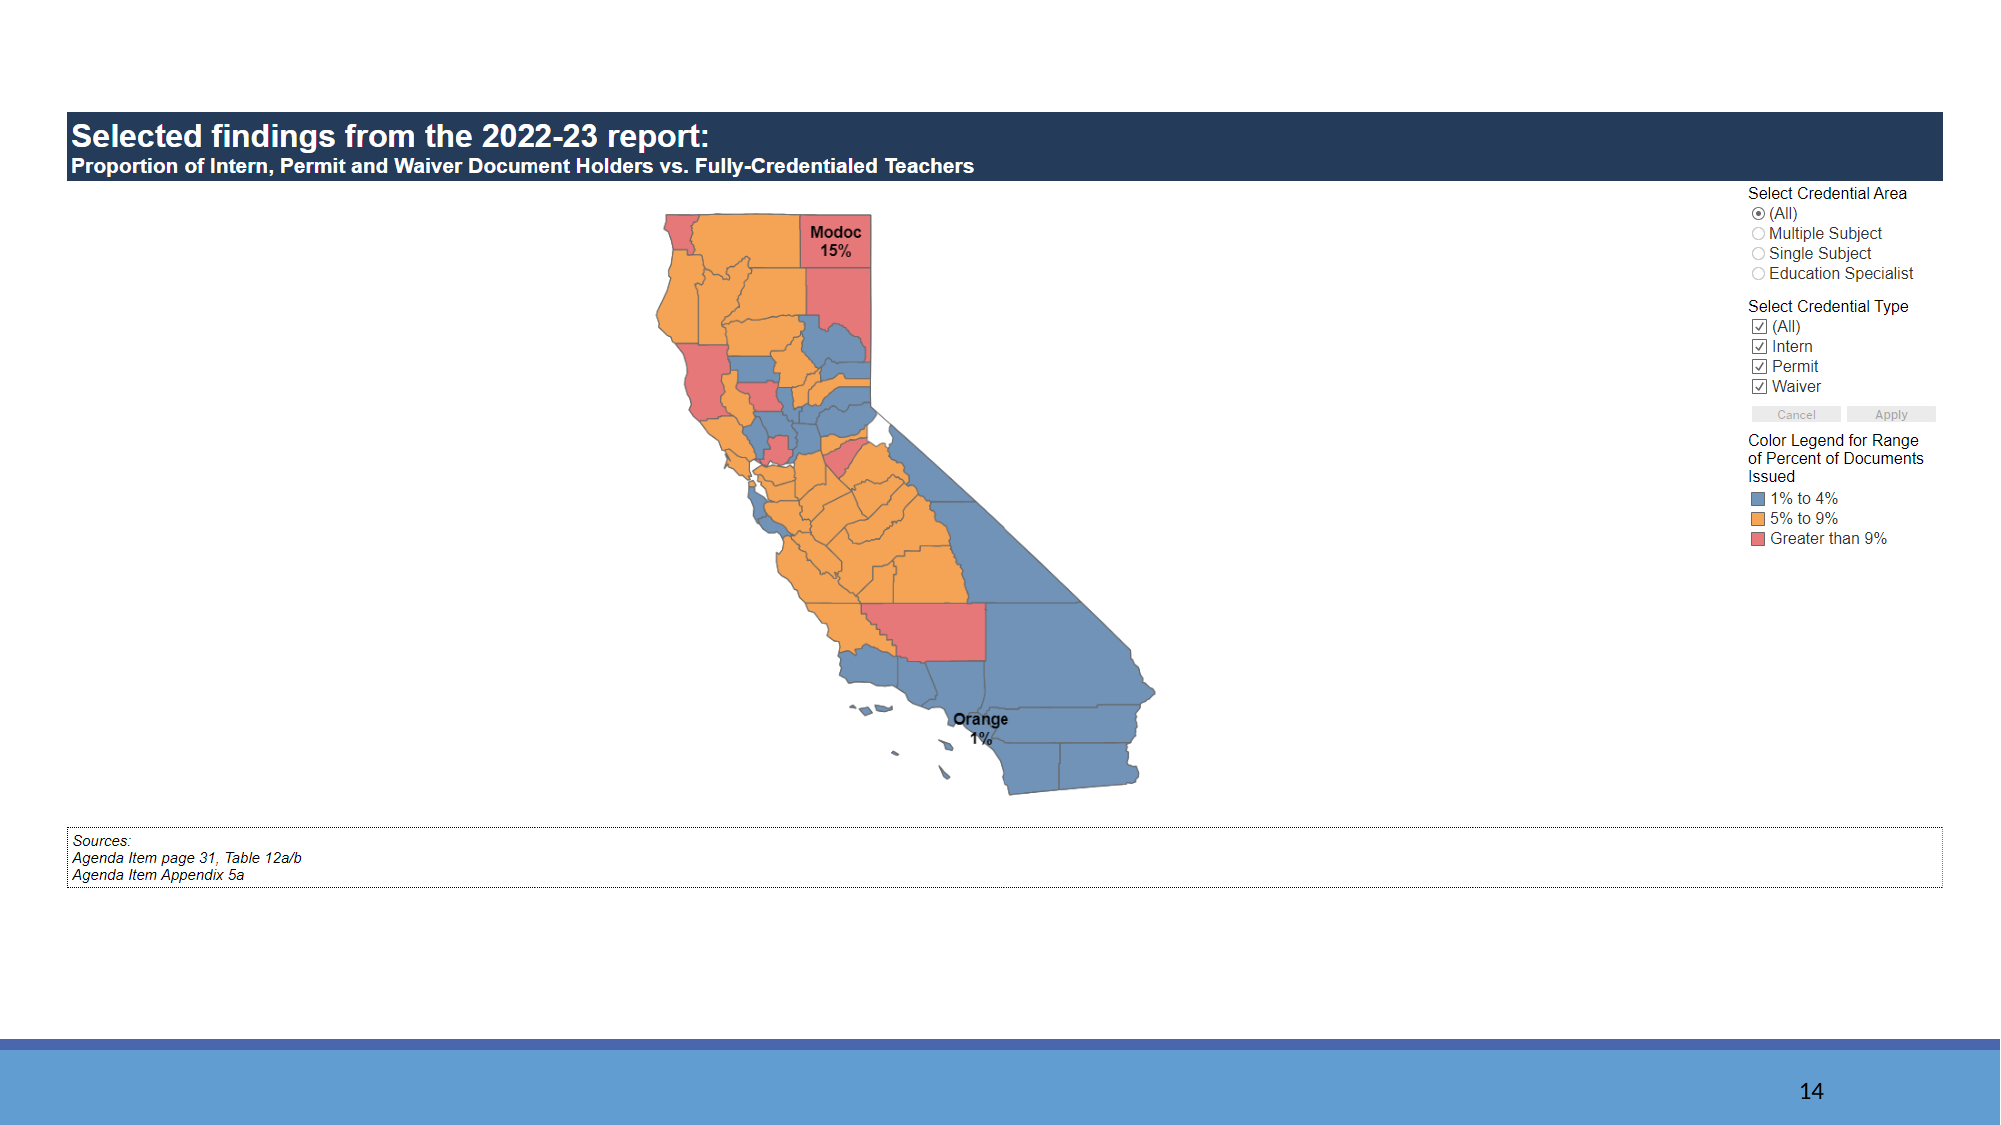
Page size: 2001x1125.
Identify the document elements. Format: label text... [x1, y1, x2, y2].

picture [65, 111, 1944, 889]
slide_number 14 [1624, 1059, 1840, 1120]
